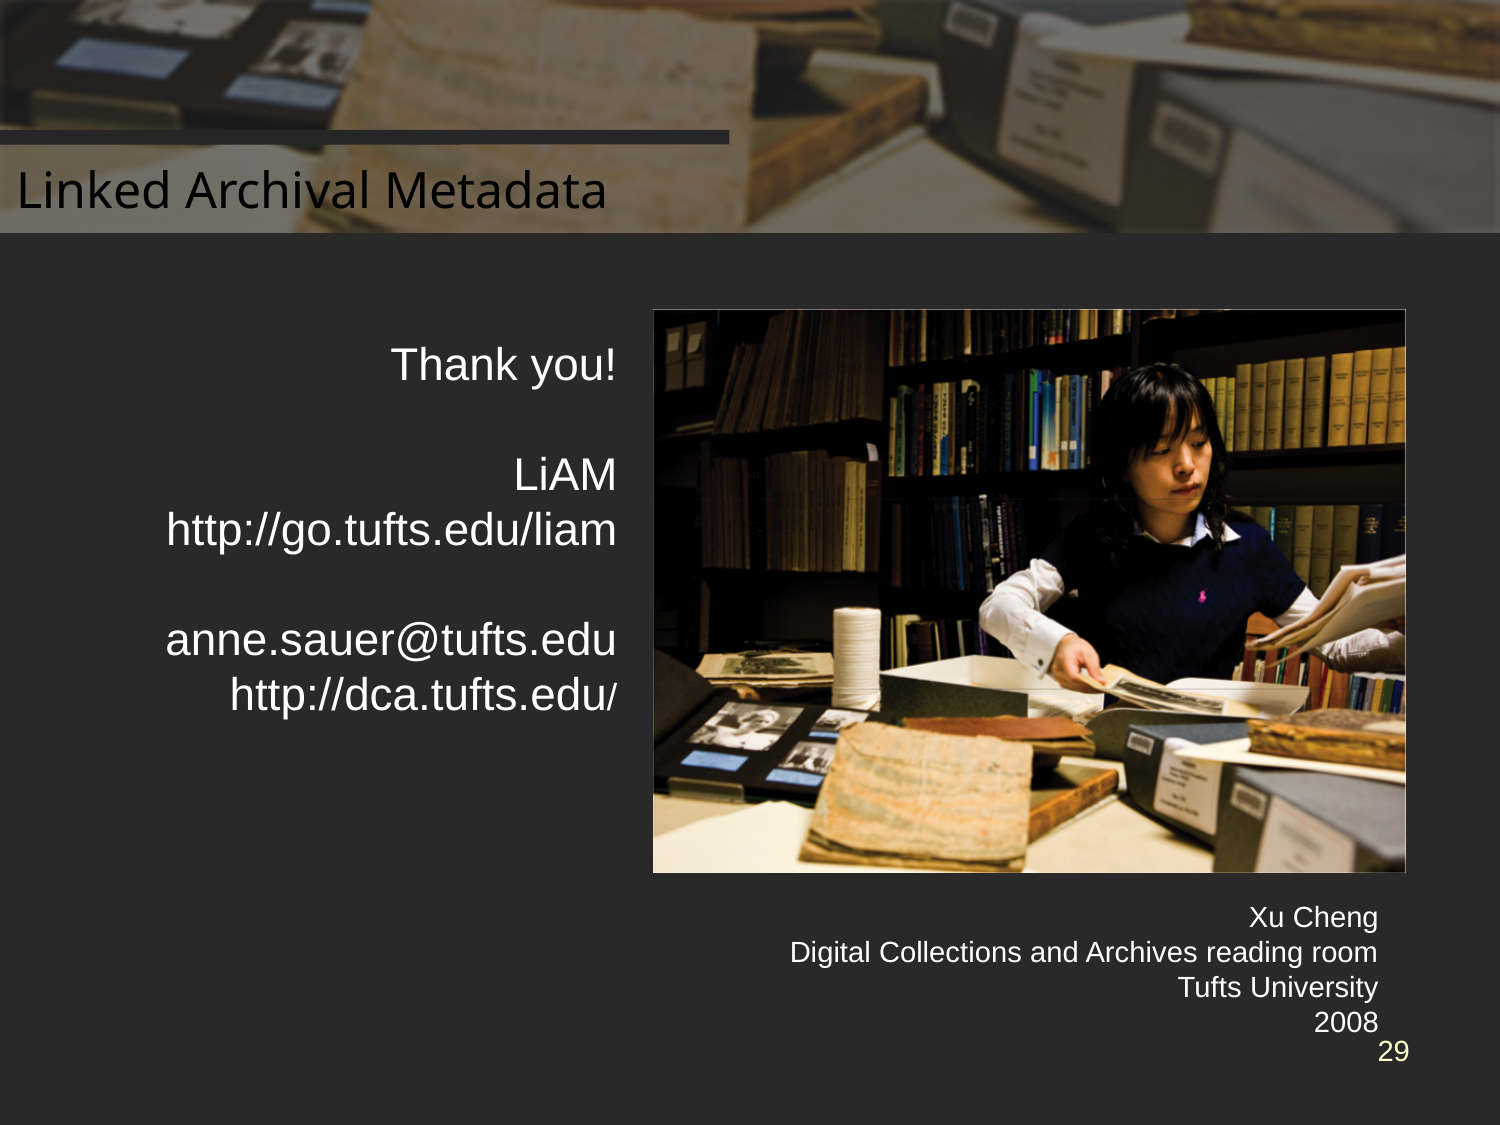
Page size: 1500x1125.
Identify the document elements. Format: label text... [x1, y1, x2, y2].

picture [653, 308, 1406, 873]
text_box Thank you! LiAM http://go.tufts.edu/liam anne.sauer@tufts.edu http://dca.tufts.edu/ [147, 327, 633, 727]
text_box Xu Cheng Digital Collections and Archives reading room Tufts University 2008 [683, 891, 1394, 1046]
slide_number 29 [1074, 1024, 1426, 1103]
